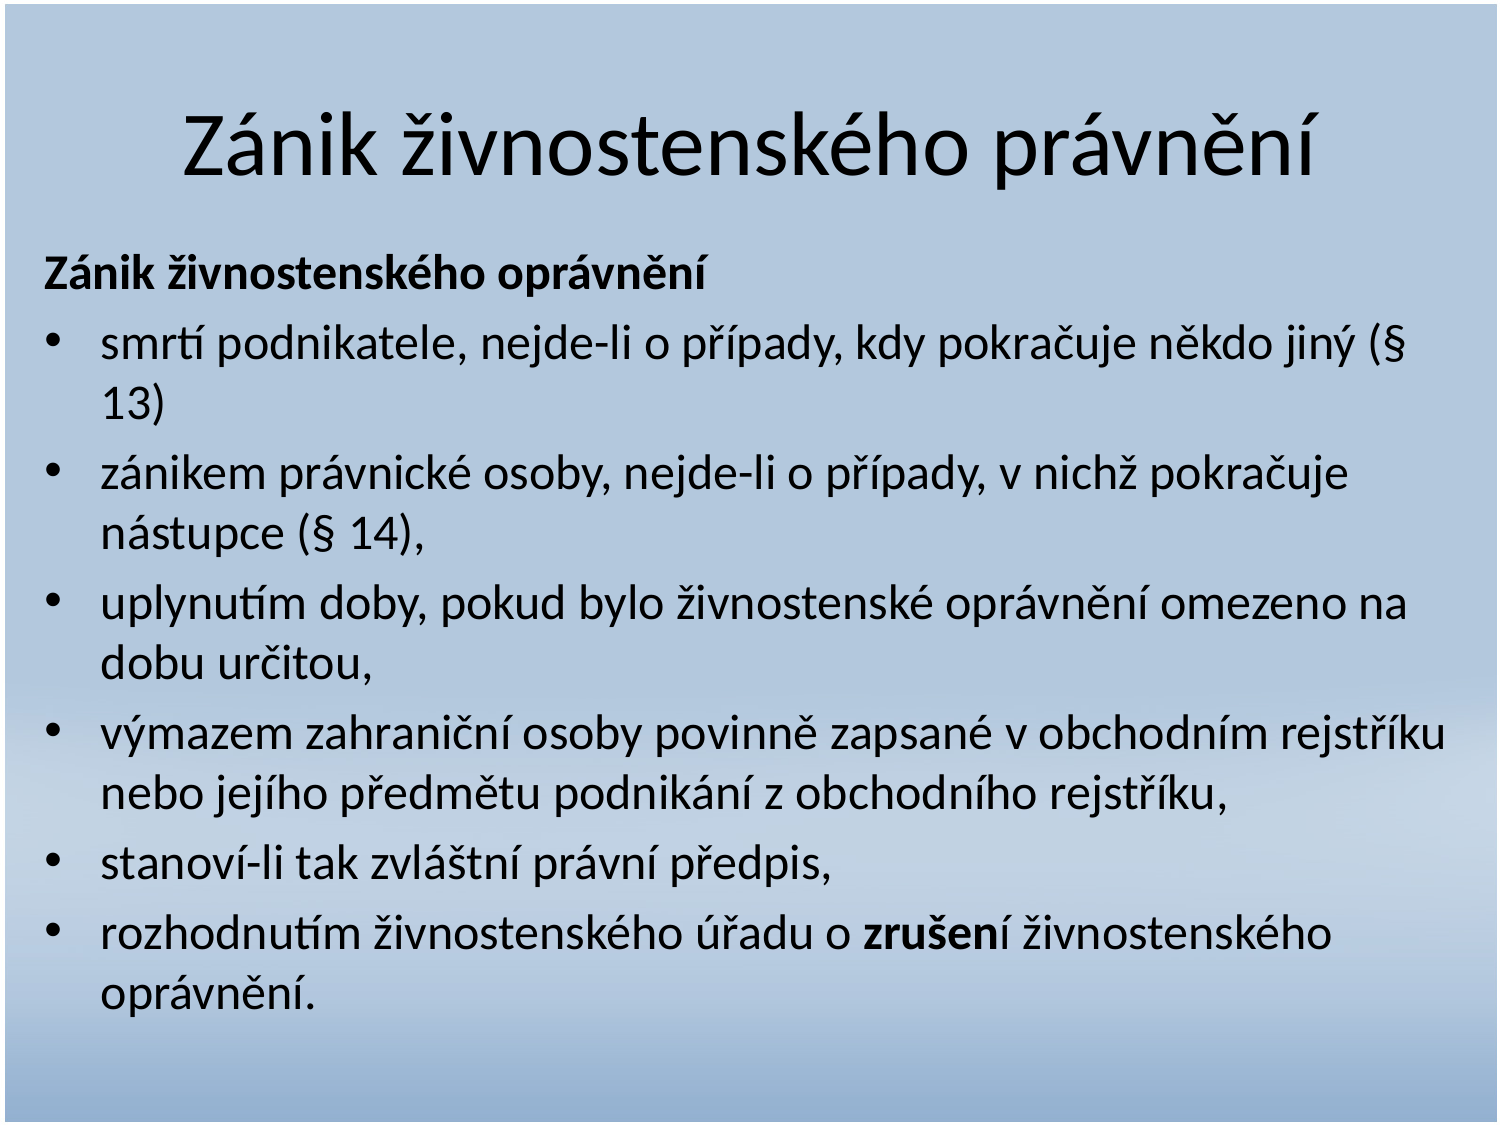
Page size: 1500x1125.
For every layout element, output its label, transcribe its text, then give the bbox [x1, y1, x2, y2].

title Zánik živnostenského právnění [74, 44, 1426, 231]
picture [0, 0, 1500, 1125]
list Zánik živnostenského oprávnění smrtí podnikatele, nejde-li o případy, kdy pokračuje někdo jiný (§ 13) zánikem právnické osoby, nejde-li o případy, v nichž pokračuje nástupce (§ 14), uplynutím doby, pokud bylo živnostenské oprávnění omezeno na dobu určitou, výmazem zahraniční osoby povinně zapsané v obchodním rejstříku nebo jejího předmětu podnikání z obchodního rejstříku, stanoví-li tak zvláštní právní předpis, rozhodnutím živnostenského úřadu o zrušení živnostenského oprávnění. [29, 231, 1500, 1006]
